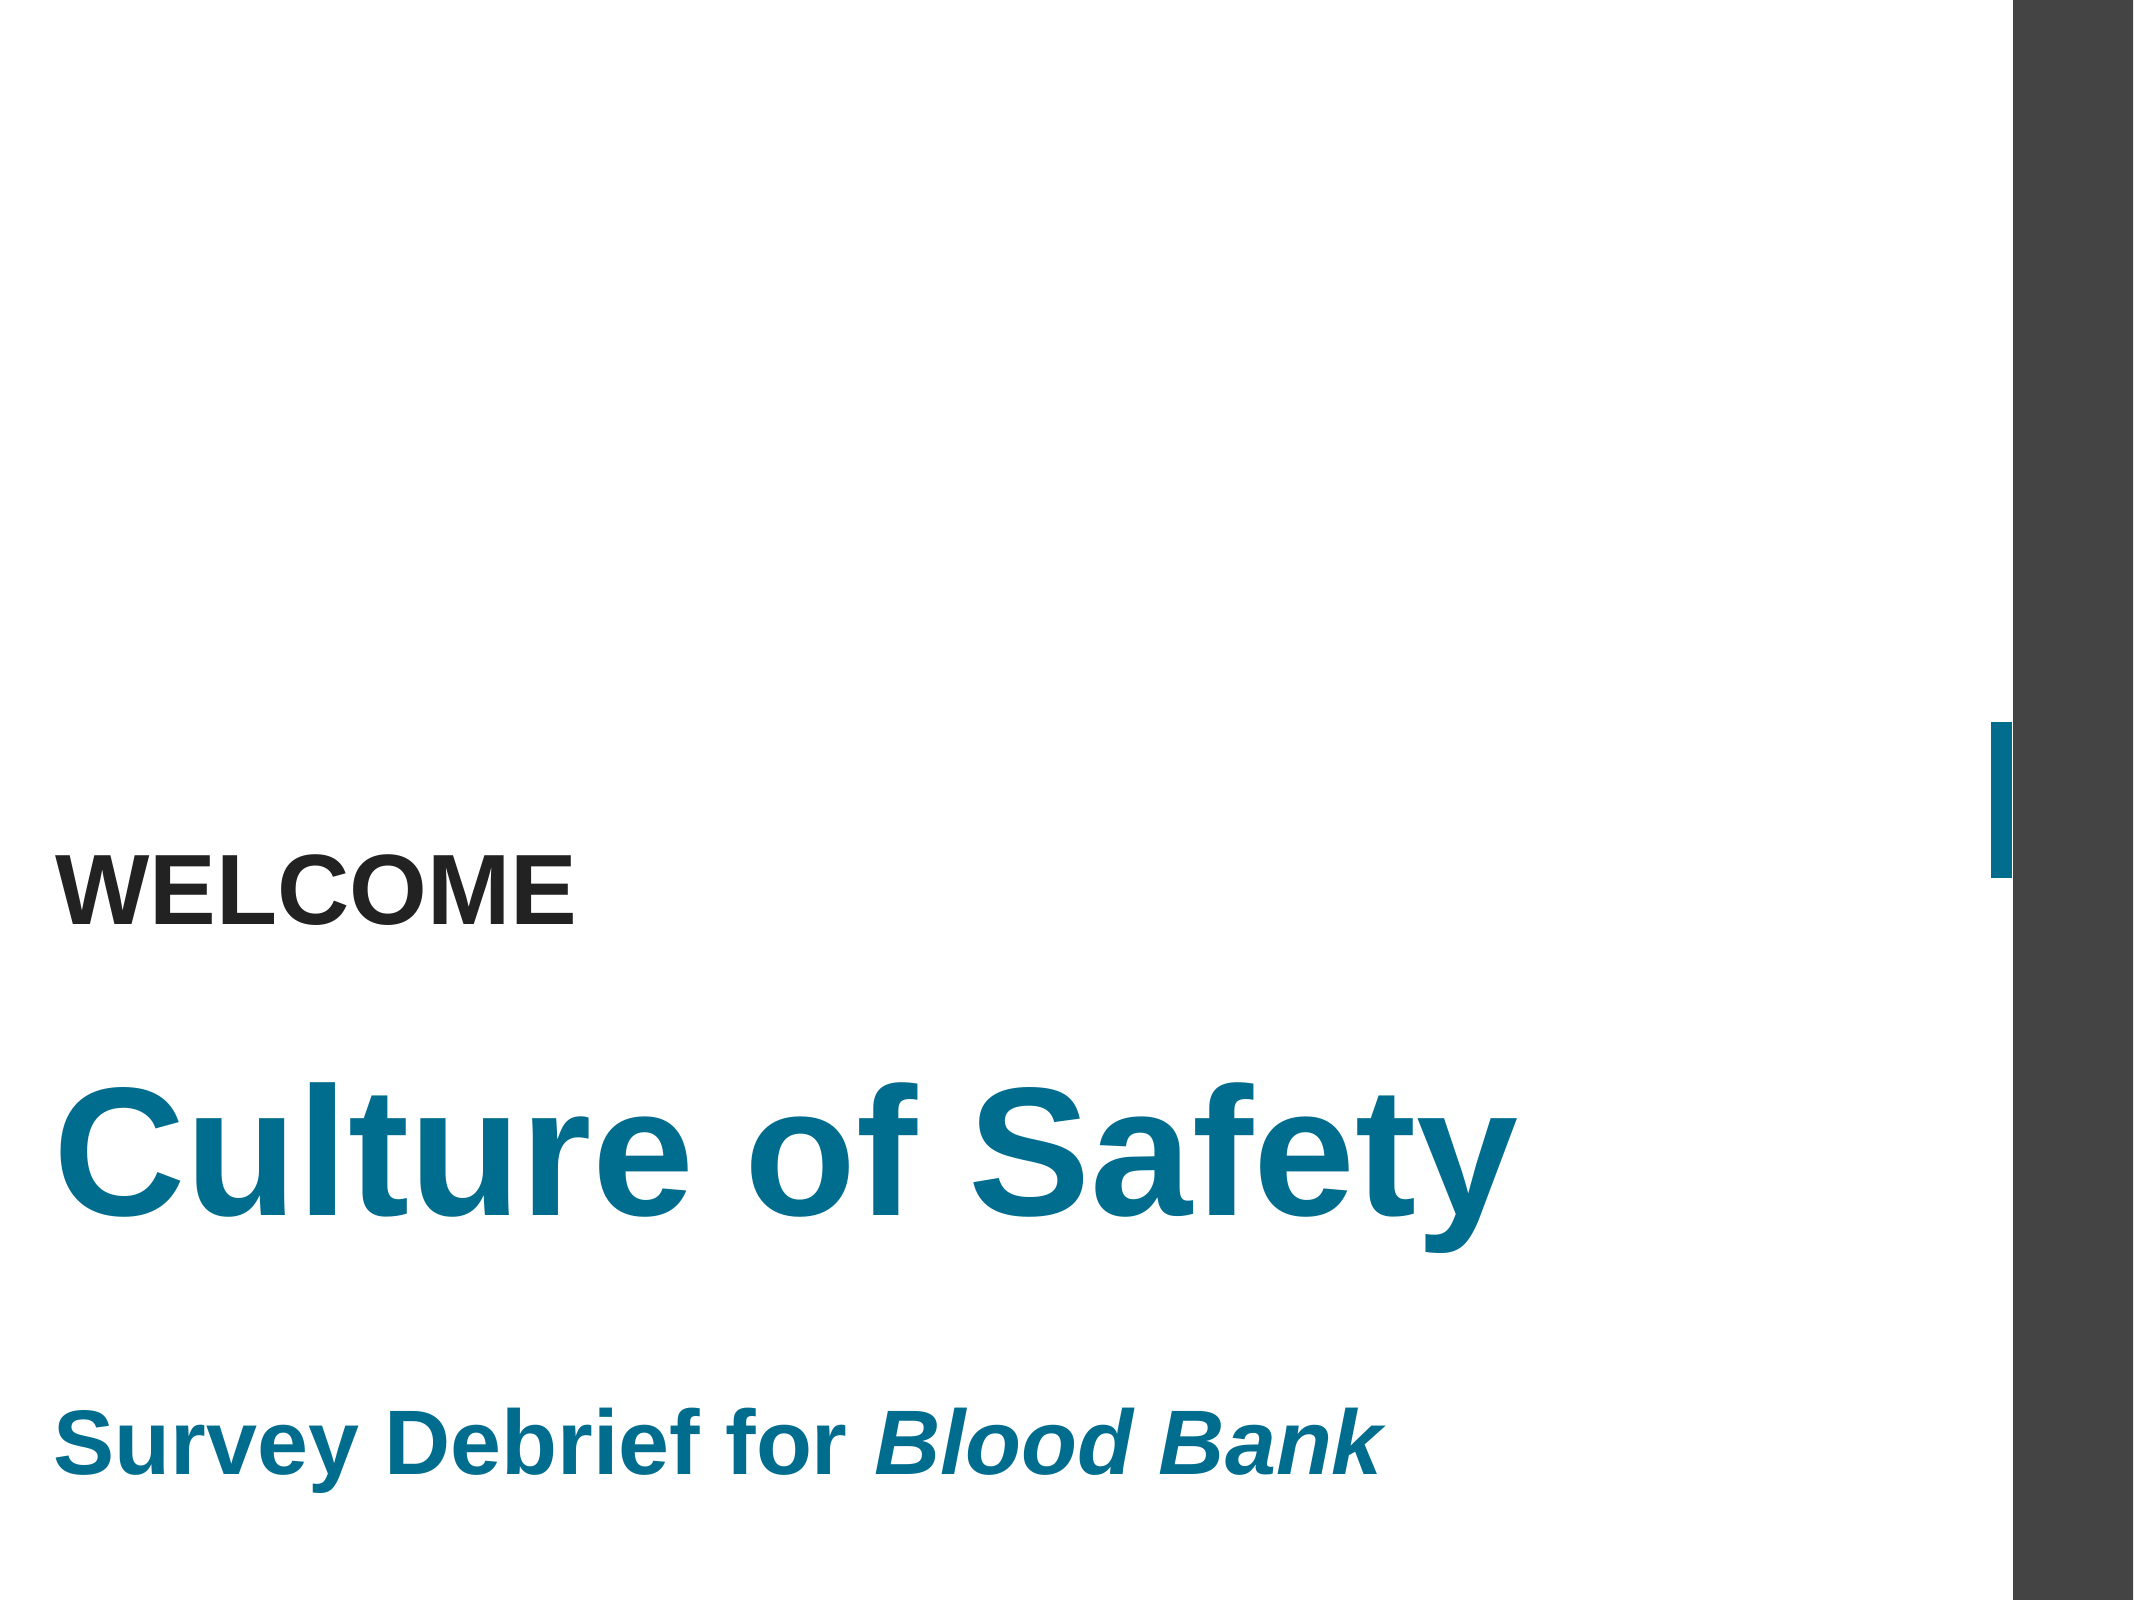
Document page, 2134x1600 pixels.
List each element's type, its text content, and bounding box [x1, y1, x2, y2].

title WELCOME [53, 825, 580, 1012]
text_box [2013, 0, 2134, 1600]
text_box Culture of Safety Survey Debrief for Blood Bank [51, 1012, 1914, 1493]
